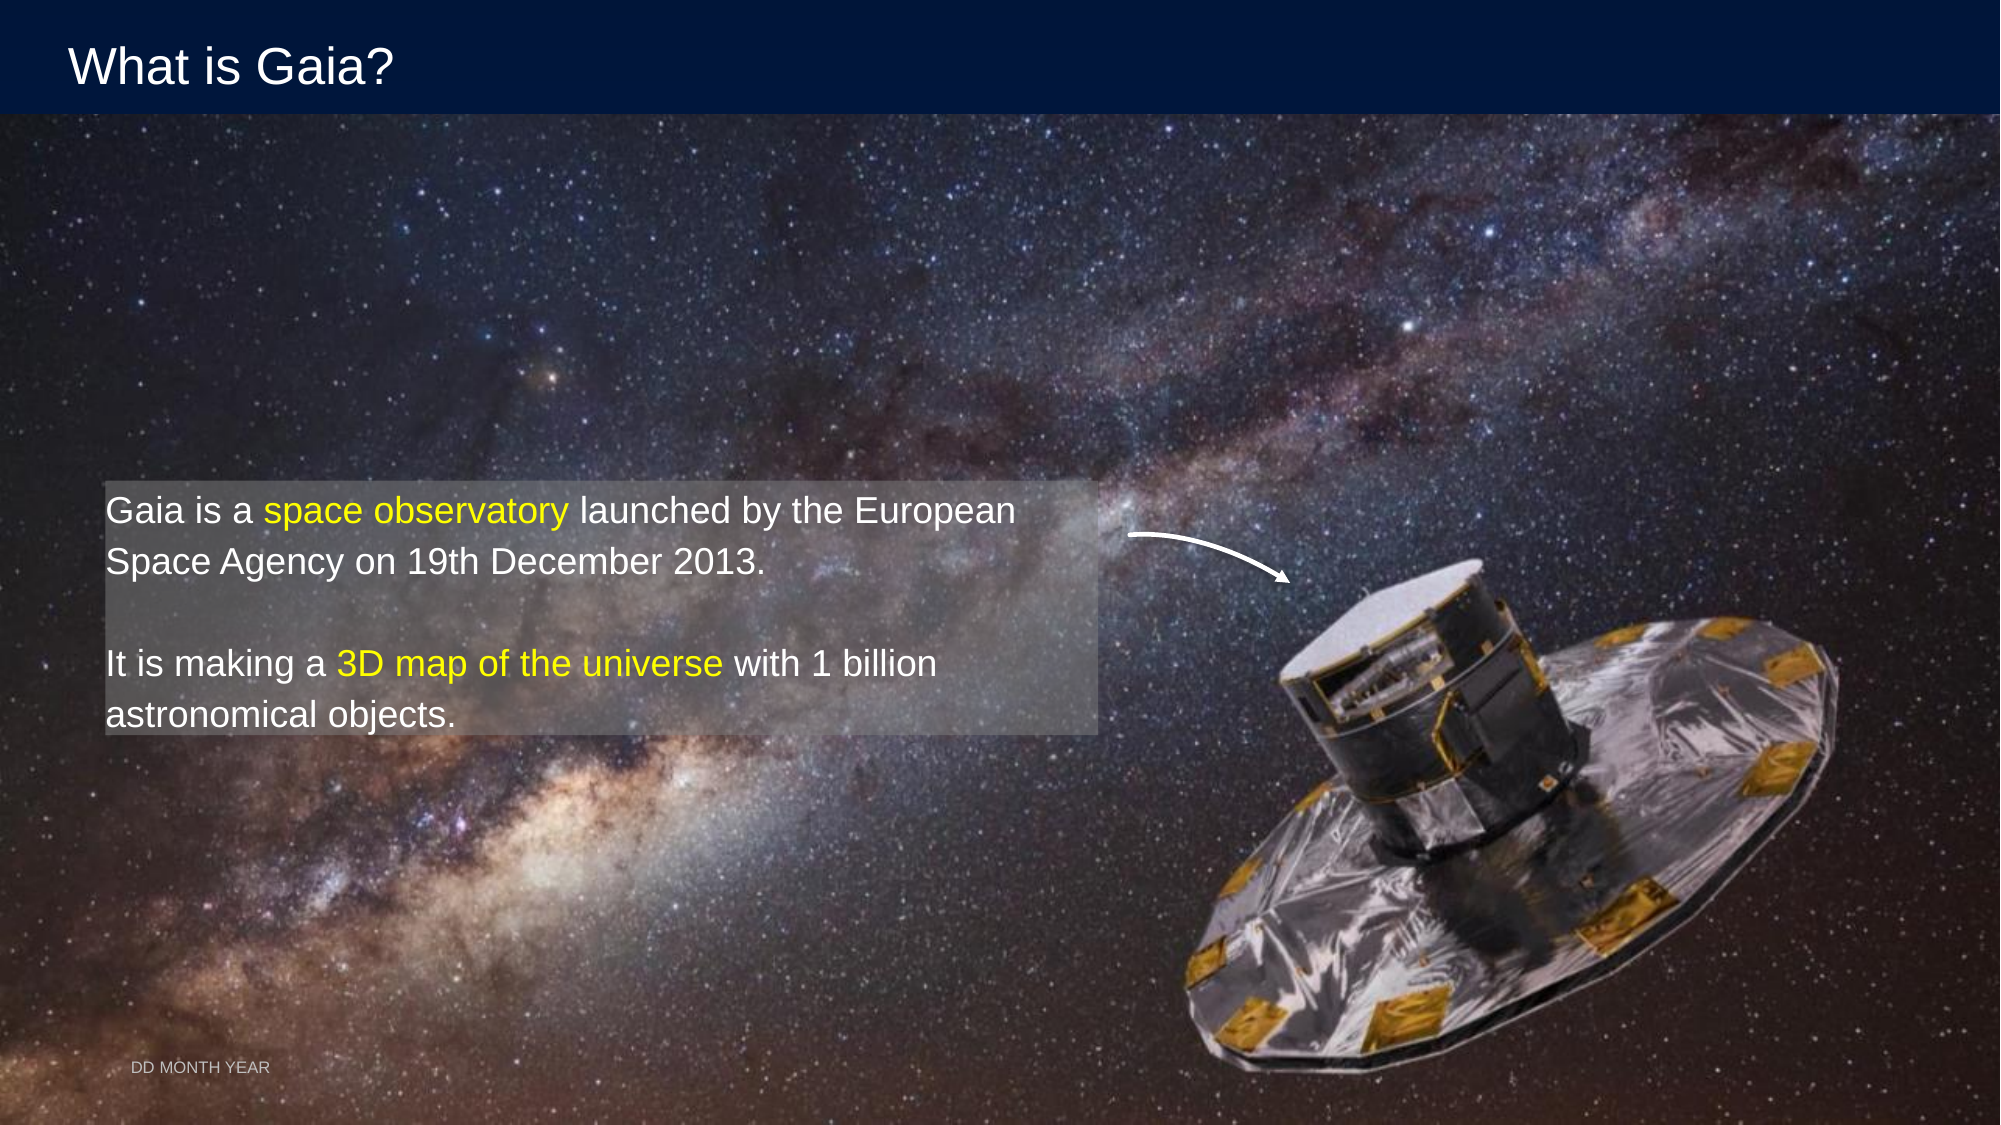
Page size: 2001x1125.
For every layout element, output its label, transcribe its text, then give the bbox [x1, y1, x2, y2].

title What is Gaia? [67, 25, 1911, 114]
picture [0, 114, 2000, 1125]
